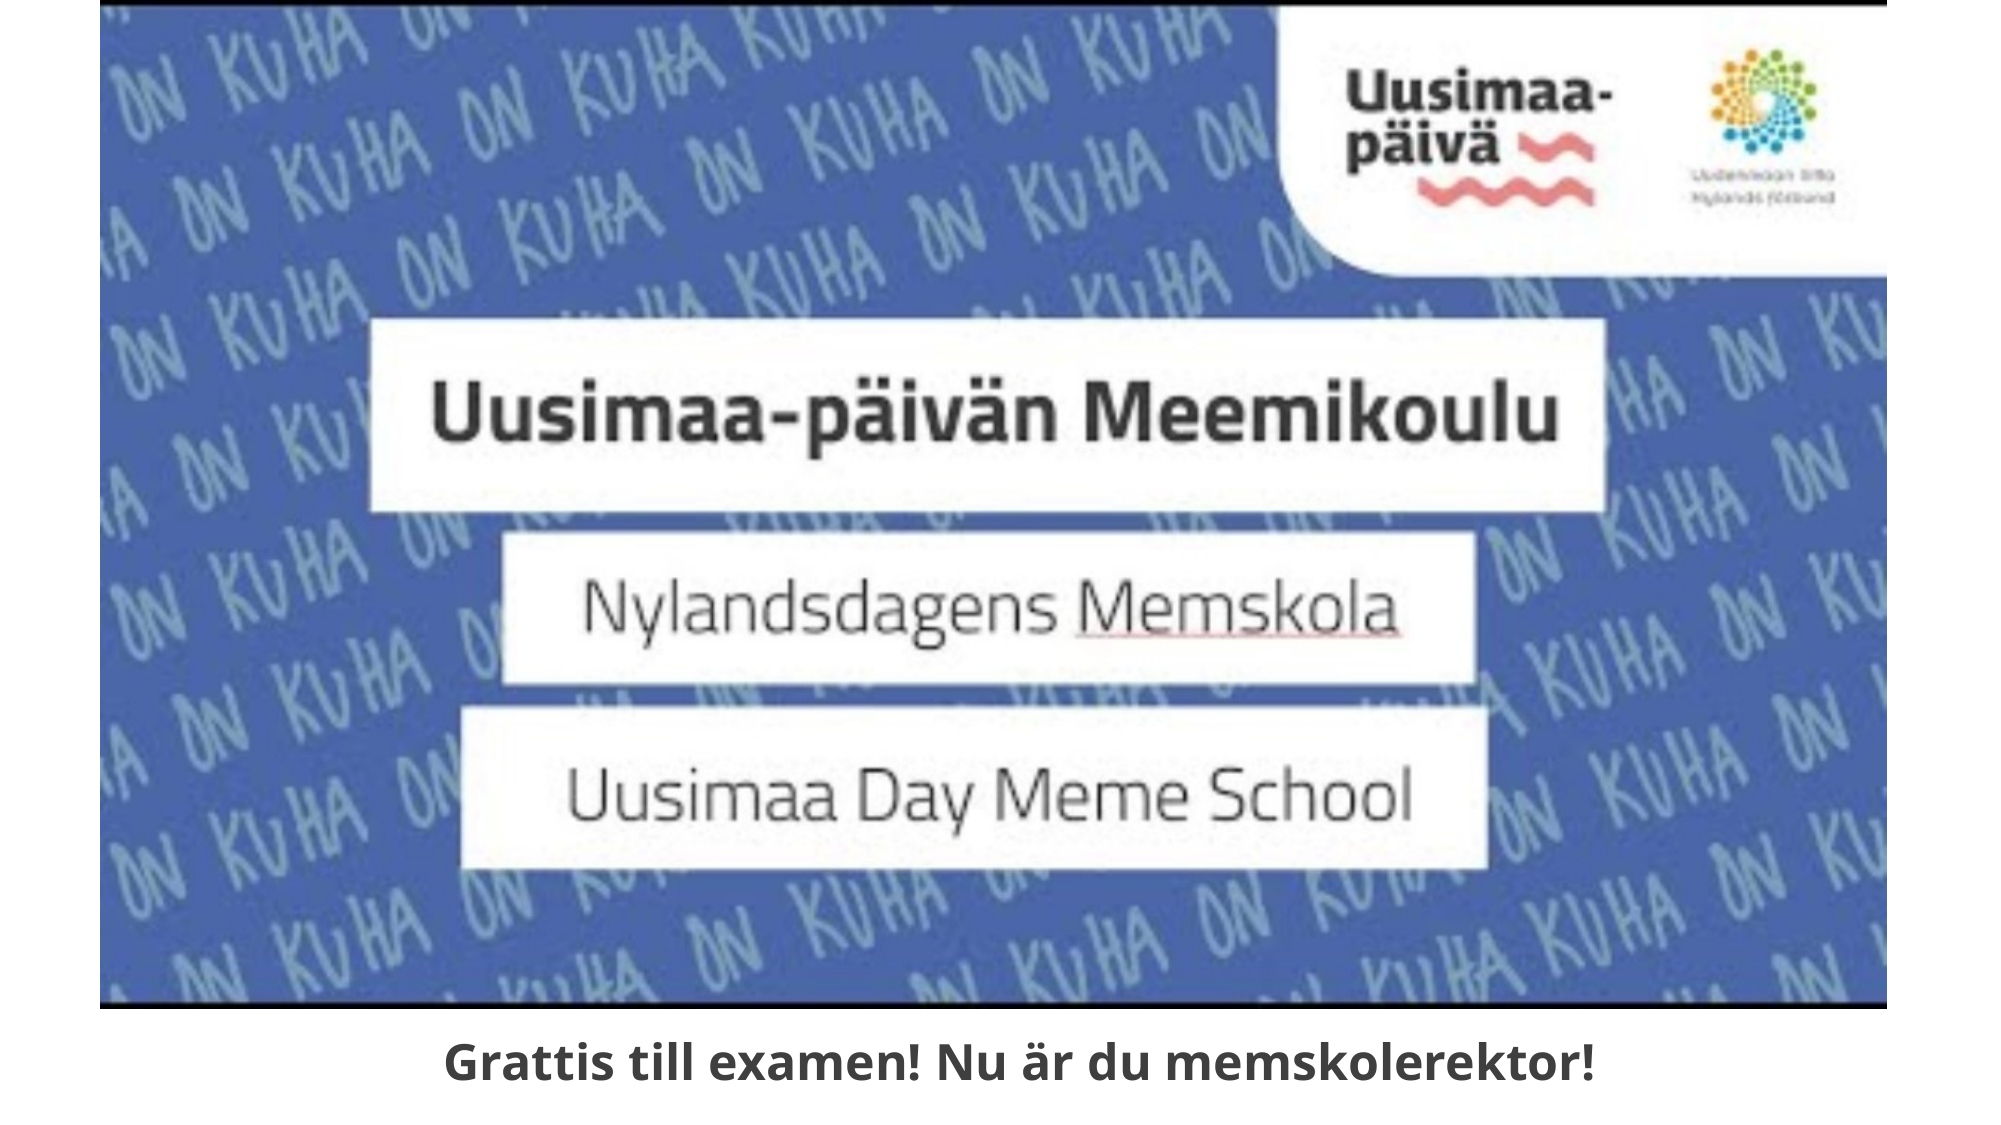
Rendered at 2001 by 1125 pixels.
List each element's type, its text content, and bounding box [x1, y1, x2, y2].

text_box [99, 0, 1888, 1011]
title Grattis till examen! Nu är du memskolerektor! [140, 1009, 1900, 1110]
